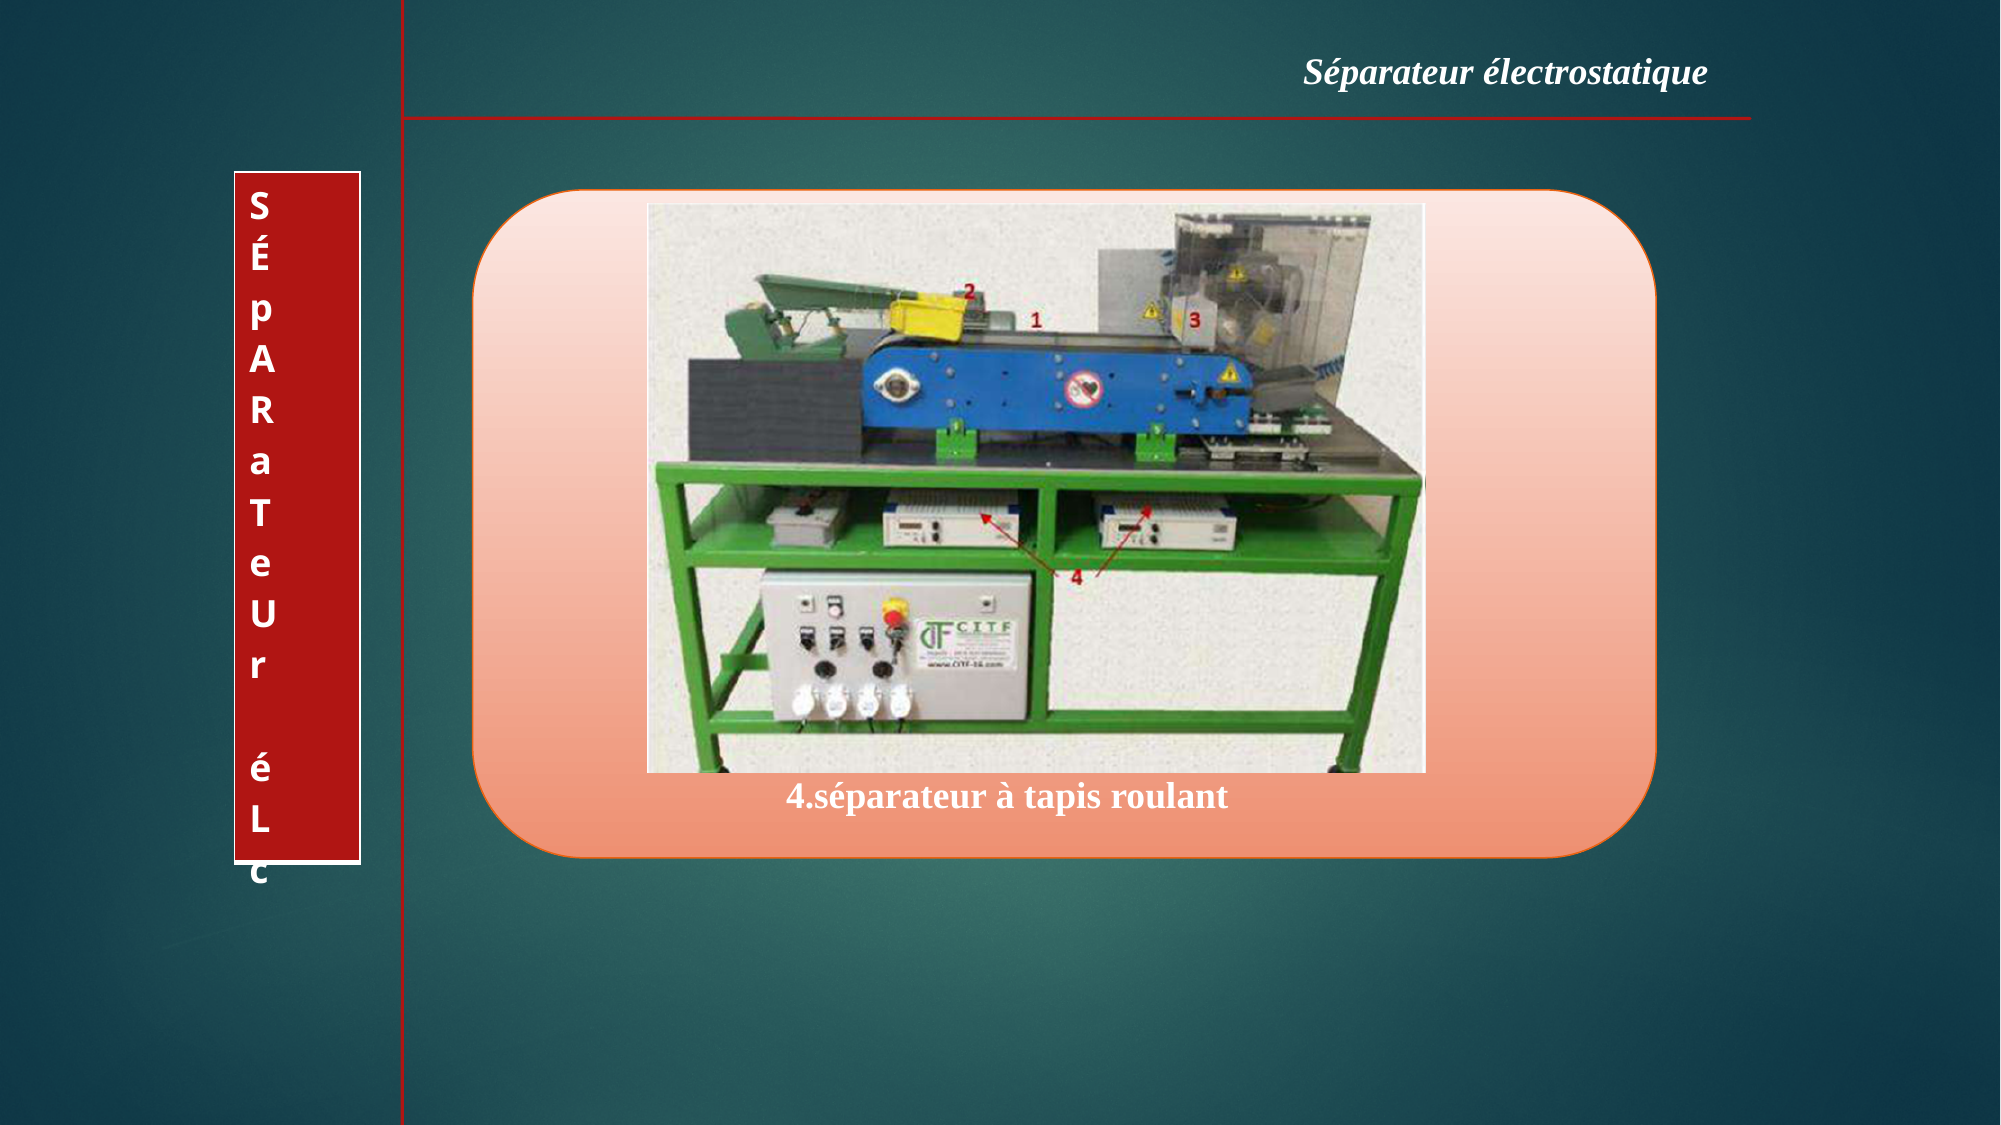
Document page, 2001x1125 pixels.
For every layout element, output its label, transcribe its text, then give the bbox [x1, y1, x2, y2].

text_box 4.séparateur à tapis roulant [471, 189, 1657, 859]
table_header S É p A R a T e U r é L c [235, 572, 359, 860]
picture [647, 202, 1426, 774]
table_header S É p A R a T e U r é L c [235, 173, 359, 561]
text_box [285, 81, 391, 257]
slide_number 9 [1698, 48, 1836, 175]
text_box Séparateur électrostatique [1224, 39, 1724, 99]
